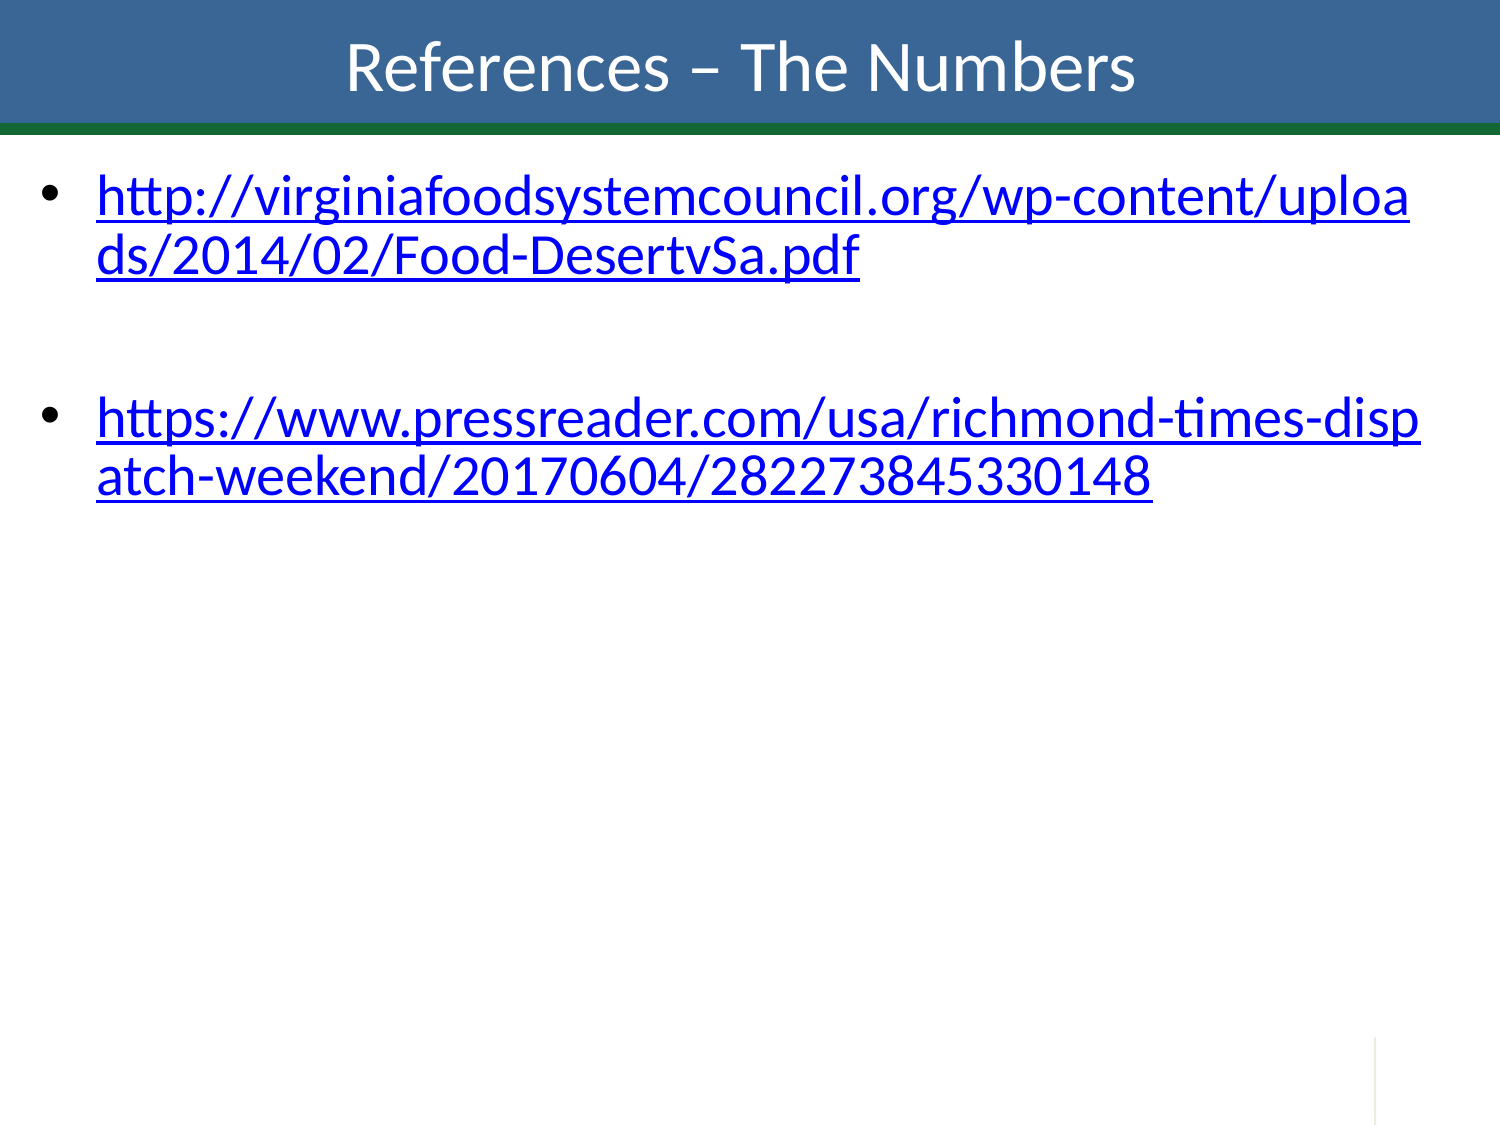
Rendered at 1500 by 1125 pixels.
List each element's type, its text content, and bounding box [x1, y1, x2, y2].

list http://virginiafoodsystemcouncil.org/wp-content/uploads/2014/02/Food-DesertvSa.pdf https://www.pressreader.com/usa/richmond-times-dispatch-weekend/20170604/282273845330148 [24, 149, 1450, 1025]
title References – The Numbers [0, 0, 1500, 125]
